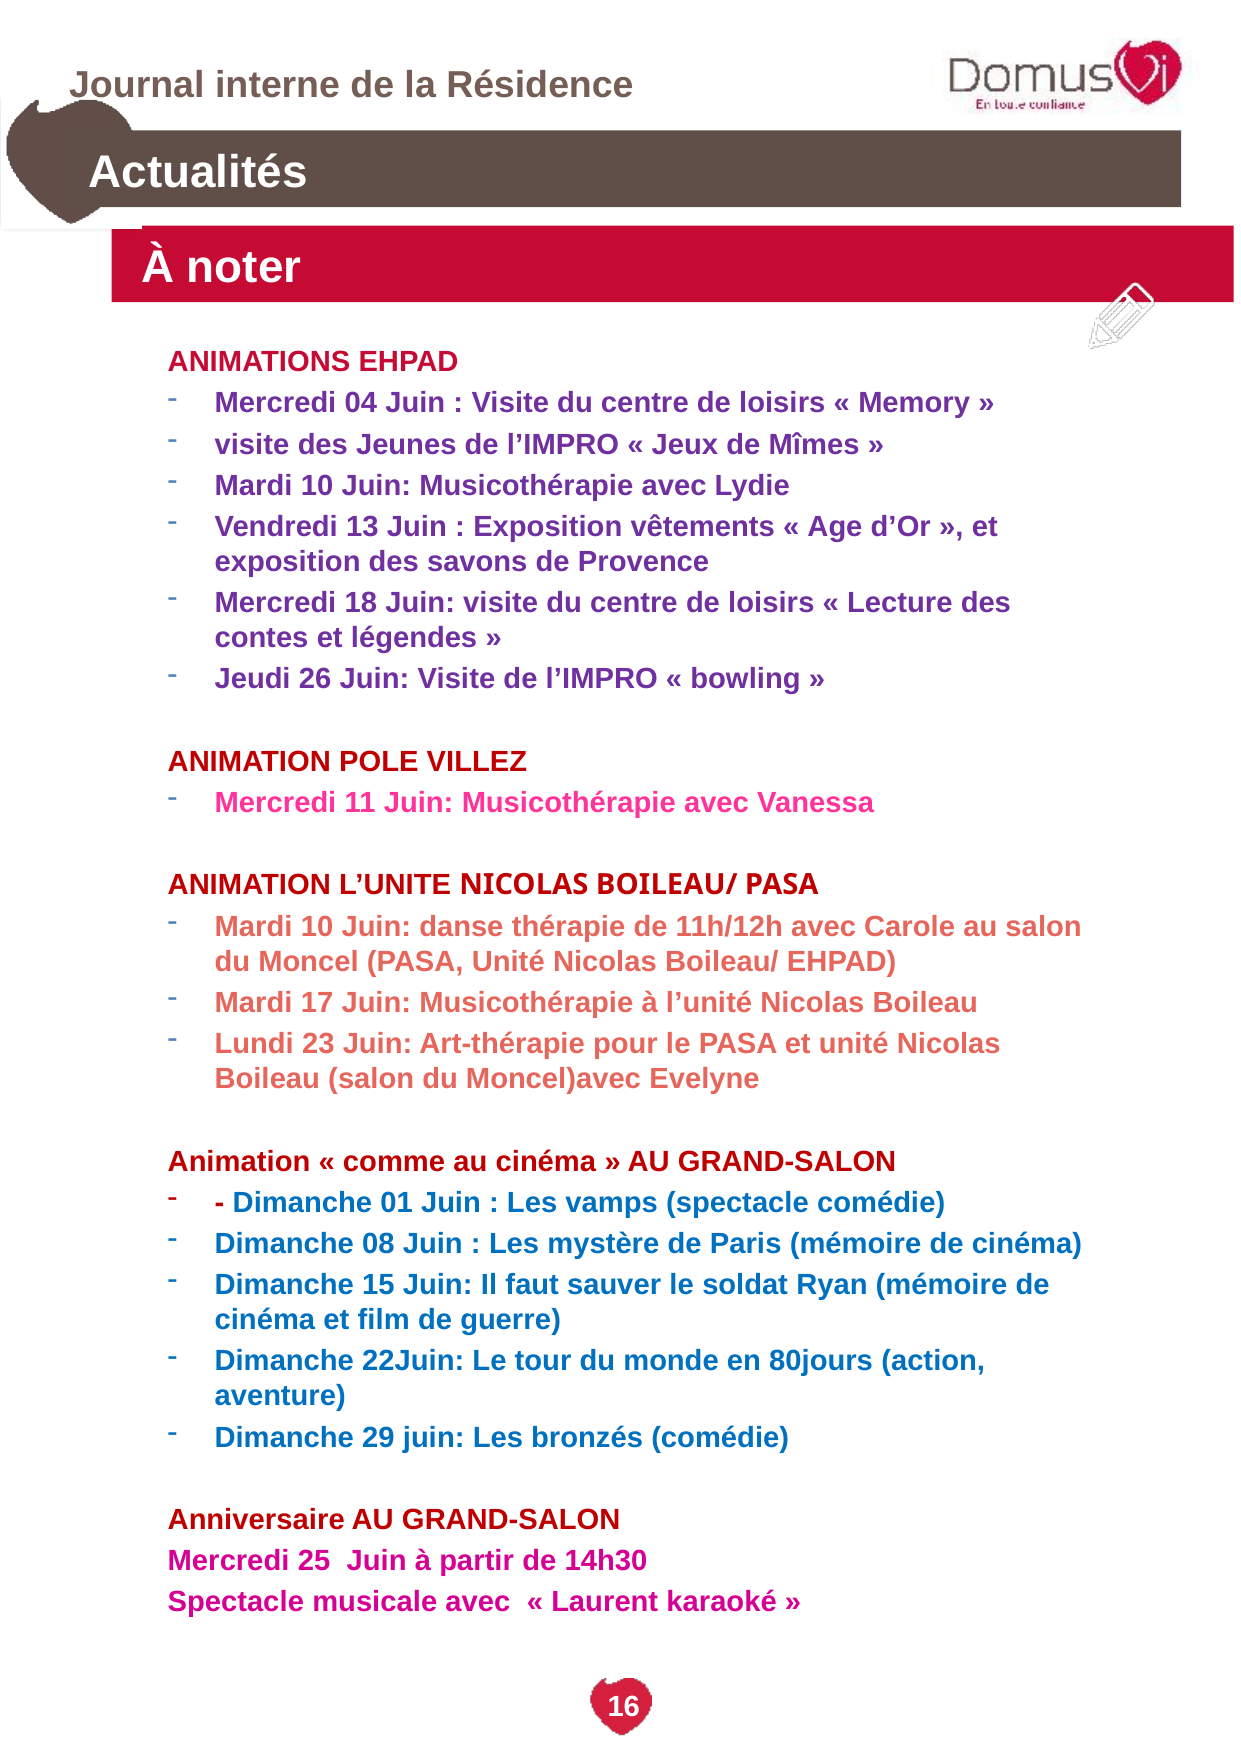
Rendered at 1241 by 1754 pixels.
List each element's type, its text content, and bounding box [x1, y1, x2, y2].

text_box À noter [111, 225, 1234, 303]
text_box ANIMATIONS EHPAD Mercredi 04 Juin : Visite du centre de loisirs « Memory » visite des Jeunes de l’IMPRO « Jeux de Mîmes » Mardi 10 Juin: Musicothérapie avec Lydie Vendredi 13 Juin : Exposition vêtements « Age d’Or », et exposition des savons de Provence Mercredi 18 Juin: visite du centre de loisirs « Lecture des contes et légendes » Jeudi 26 Juin: Visite de l’IMPRO « bowling » ANIMATION POLE VILLEZ Mercredi 11 Juin: Musicothérapie avec Vanessa ANIMATION L’UNITE NICOLAS BOILEAU/ PASA Mardi 10 Juin: danse thérapie de 11h/12h avec Carole au salon du Moncel (PASA, Unité Nicolas Boileau/ EHPAD) Mardi 17 Juin: Musicothérapie à l’unité Nicolas Boileau Lundi 23 Juin: Art-thérapie pour le PASA et unité Nicolas Boileau (salon du Moncel)avec Evelyne Animation « comme au cinéma » AU GRAND-SALON - Dimanche 01 Juin : Les vamps (spectacle comédie) Dimanche 08 Juin : Les mystère de Paris (mémoire de cinéma) Dimanche 15 Juin: Il faut sauver le soldat Ryan (mémoire de cinéma et film de guerre) Dimanche 22Juin: Le tour du monde en 80jours (action, aventure) Dimanche 29 juin: Les bronzés (comédie) Anniversaire AU GRAND-SALON Mercredi 25 Juin à partir de 14h30 Spectacle musicale avec « Laurent karaoké » [138, 293, 1116, 1749]
picture [588, 1678, 652, 1740]
picture [1086, 280, 1159, 352]
text_box Actualités [146, 130, 1182, 208]
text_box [1, 91, 142, 229]
picture [929, 38, 1199, 117]
text_box Journal interne de la Résidence [69, 24, 941, 141]
